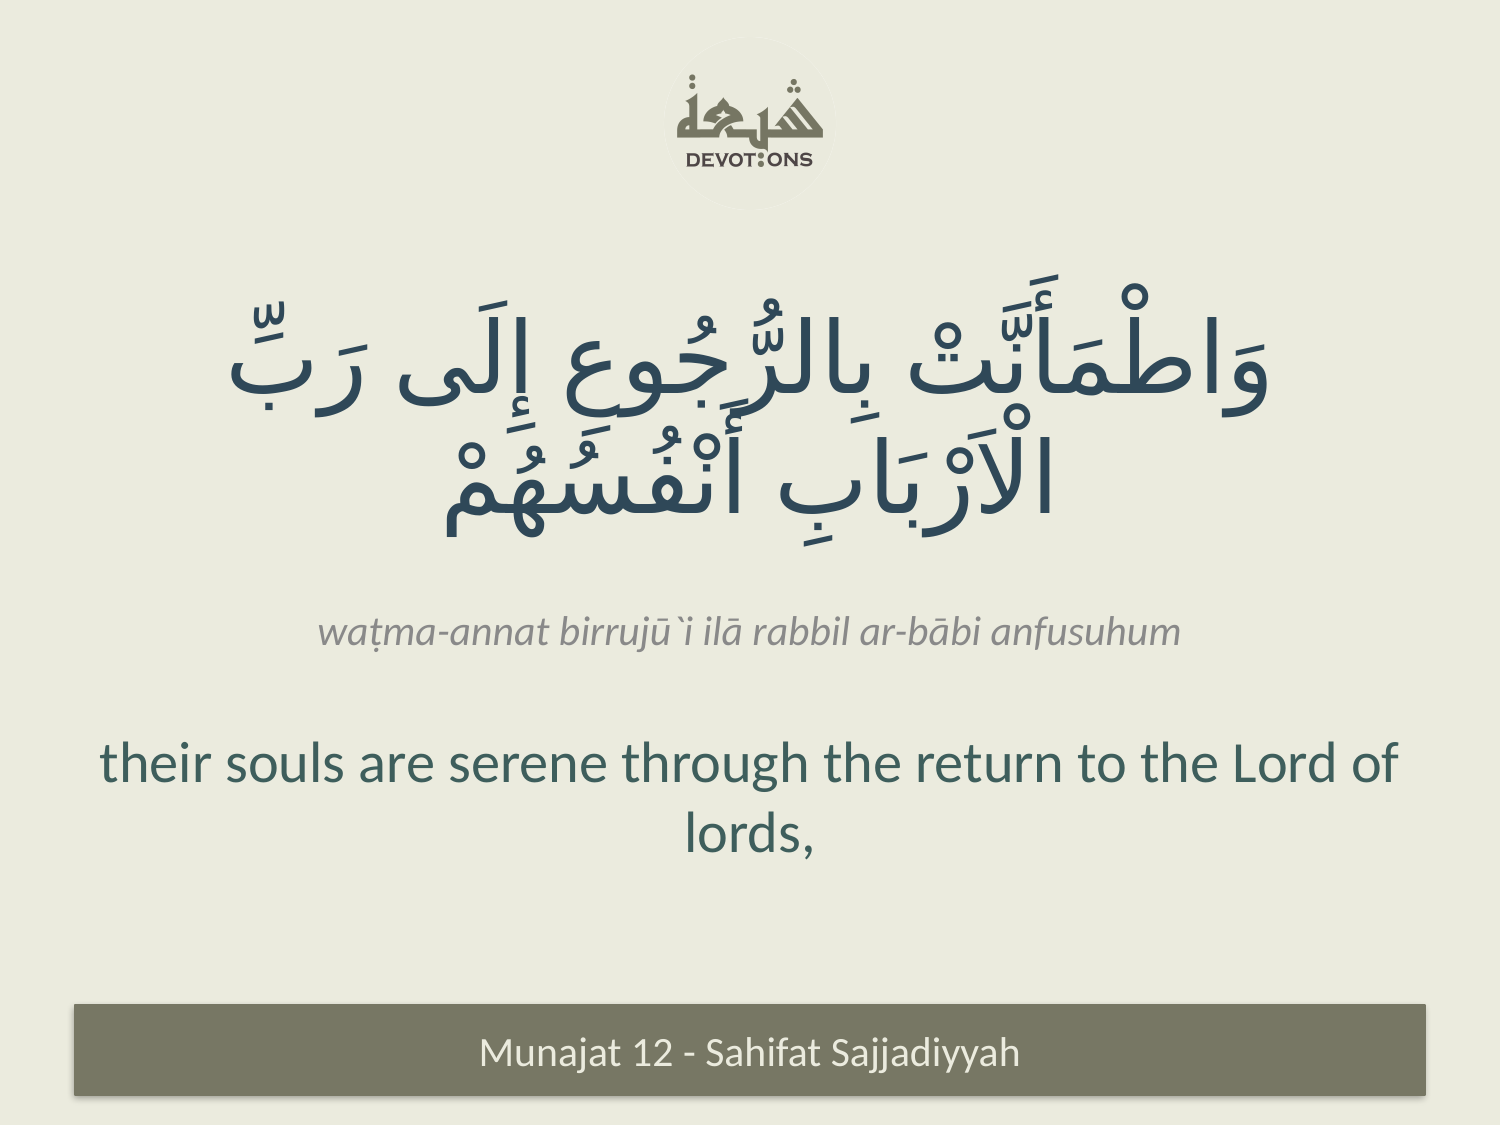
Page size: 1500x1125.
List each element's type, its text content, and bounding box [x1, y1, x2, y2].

text_box Munajat 12 - Sahifat Sajjadiyyah [463, 1017, 1037, 1083]
picture [656, 29, 844, 218]
text_box [74, 1004, 1426, 1096]
text_box وَاطْمَأَنَّتْ بِالرُّجُوعِ إِلَى رَبِّ الْاَرْبَابِ أَنْفُسُهُمْ waṭma-annat birrujū`i ilā rabbil ar-bābi anfusuhum their souls are serene through the return to the Lord of lords, [74, 286, 1425, 871]
